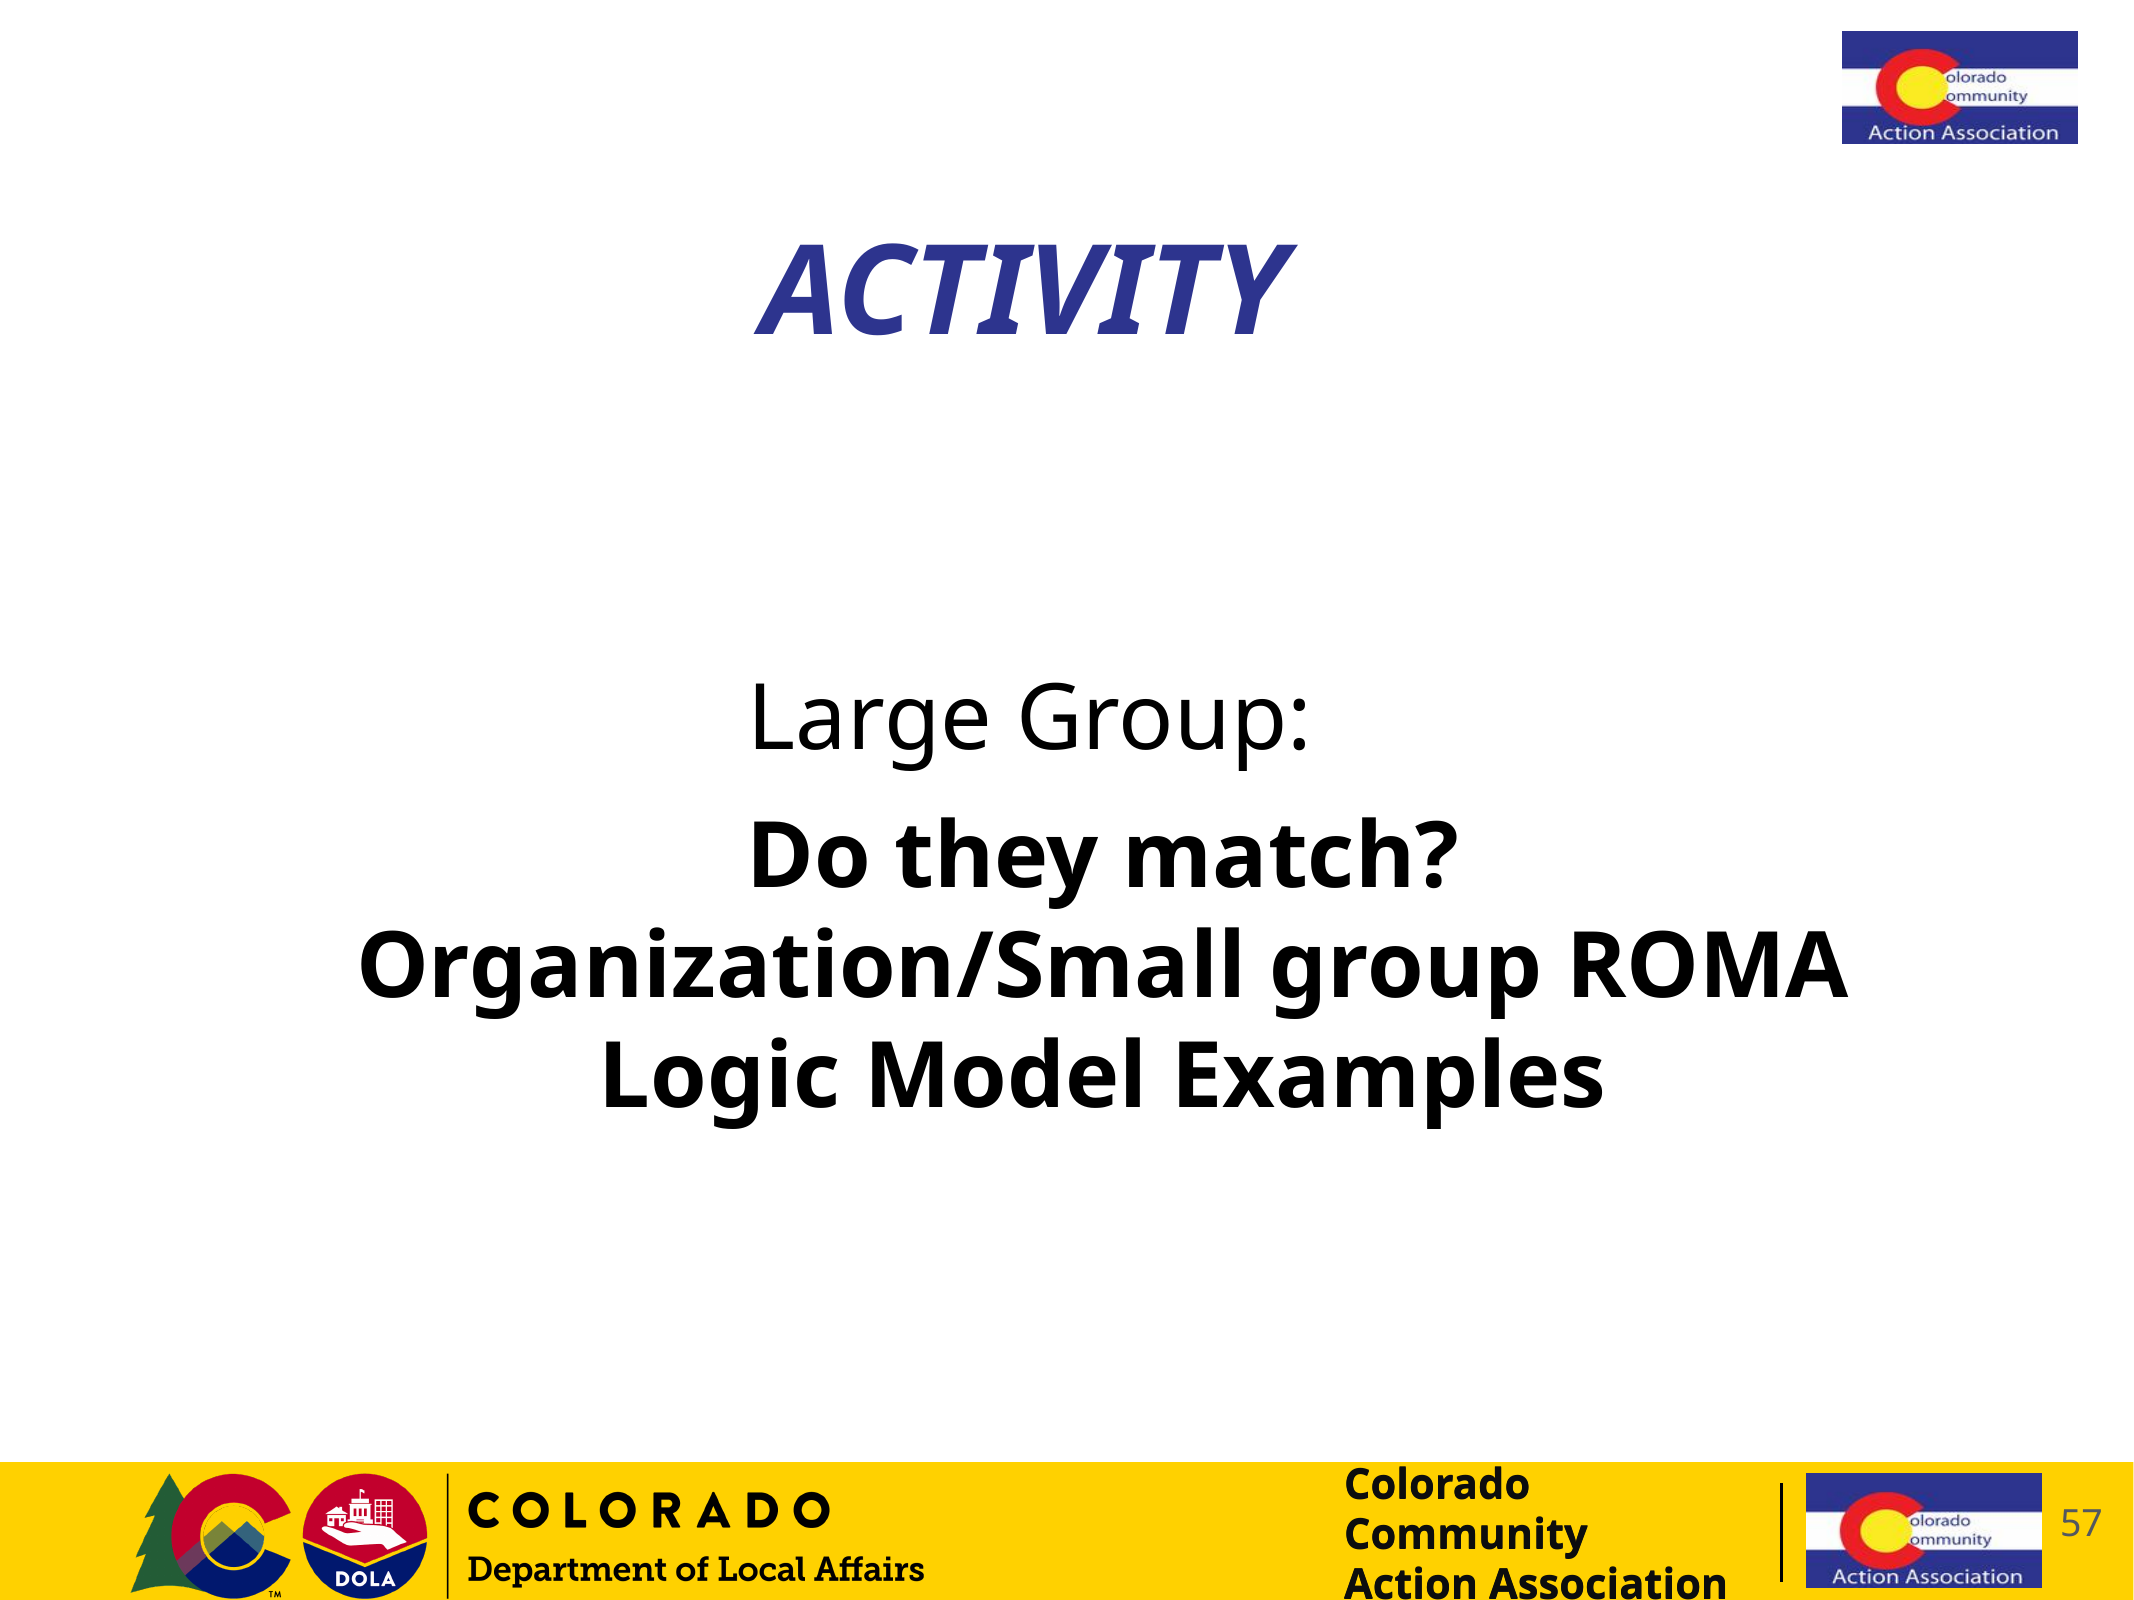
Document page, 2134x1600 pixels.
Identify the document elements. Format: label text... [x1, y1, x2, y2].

picture [129, 1472, 925, 1600]
text_box Do they match? Organization/Small group ROMA Logic Model Examples [209, 788, 1997, 1134]
title ACTIVITY [124, 168, 1925, 368]
slide_number 57 [1996, 1477, 2125, 1600]
picture [1842, 30, 2078, 144]
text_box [1328, 1450, 2042, 1588]
text_box Large Group: [279, 650, 1782, 776]
